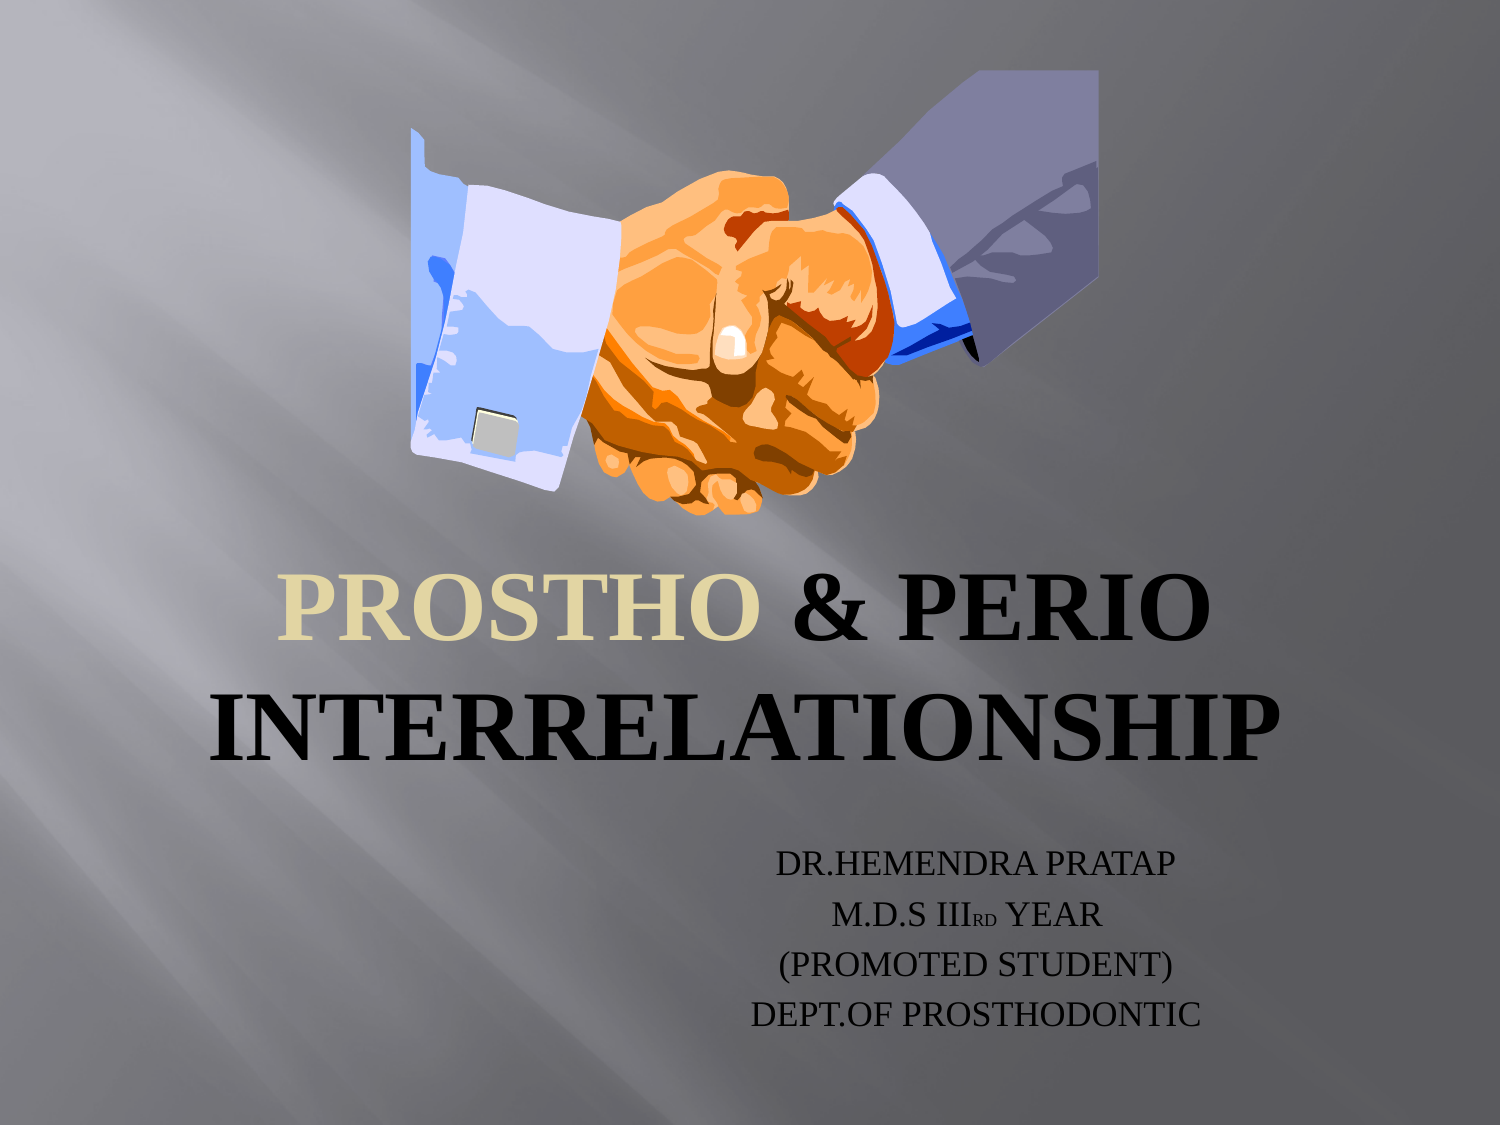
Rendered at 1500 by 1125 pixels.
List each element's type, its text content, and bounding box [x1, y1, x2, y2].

subtitle DR.HEMENDRA PRATAP M.D.S IIIRD YEAR (PROMOTED STUDENT) DEPT.OF PROSTHODONTIC [632, 832, 1320, 1043]
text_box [409, 70, 1100, 516]
title Prostho & perio interrelationship [70, 480, 1421, 781]
